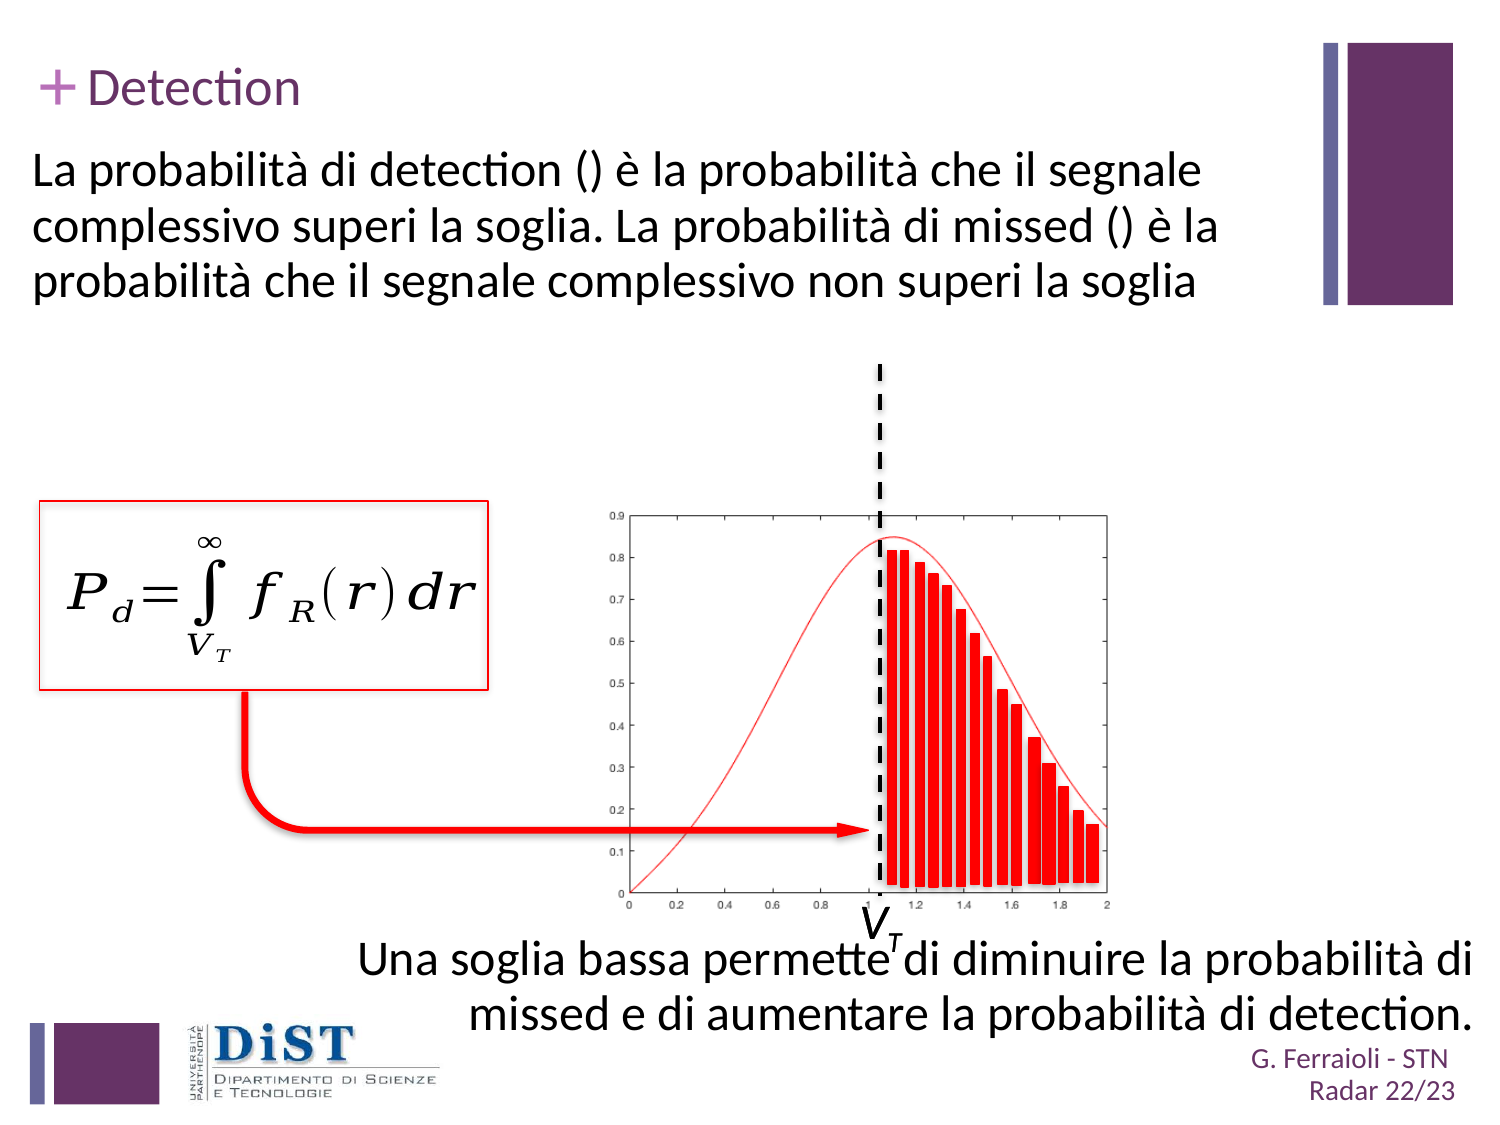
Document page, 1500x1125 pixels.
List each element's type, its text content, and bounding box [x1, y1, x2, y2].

text_box [39, 500, 489, 691]
text_box Una soglia bassa permette di diminuire la probabilità di missed e di aumentare la probabilità di detection. [263, 923, 1490, 1050]
picture [170, 1014, 463, 1112]
text_box [241, 691, 543, 834]
title Detection [72, 49, 1312, 128]
picture [548, 480, 1166, 944]
